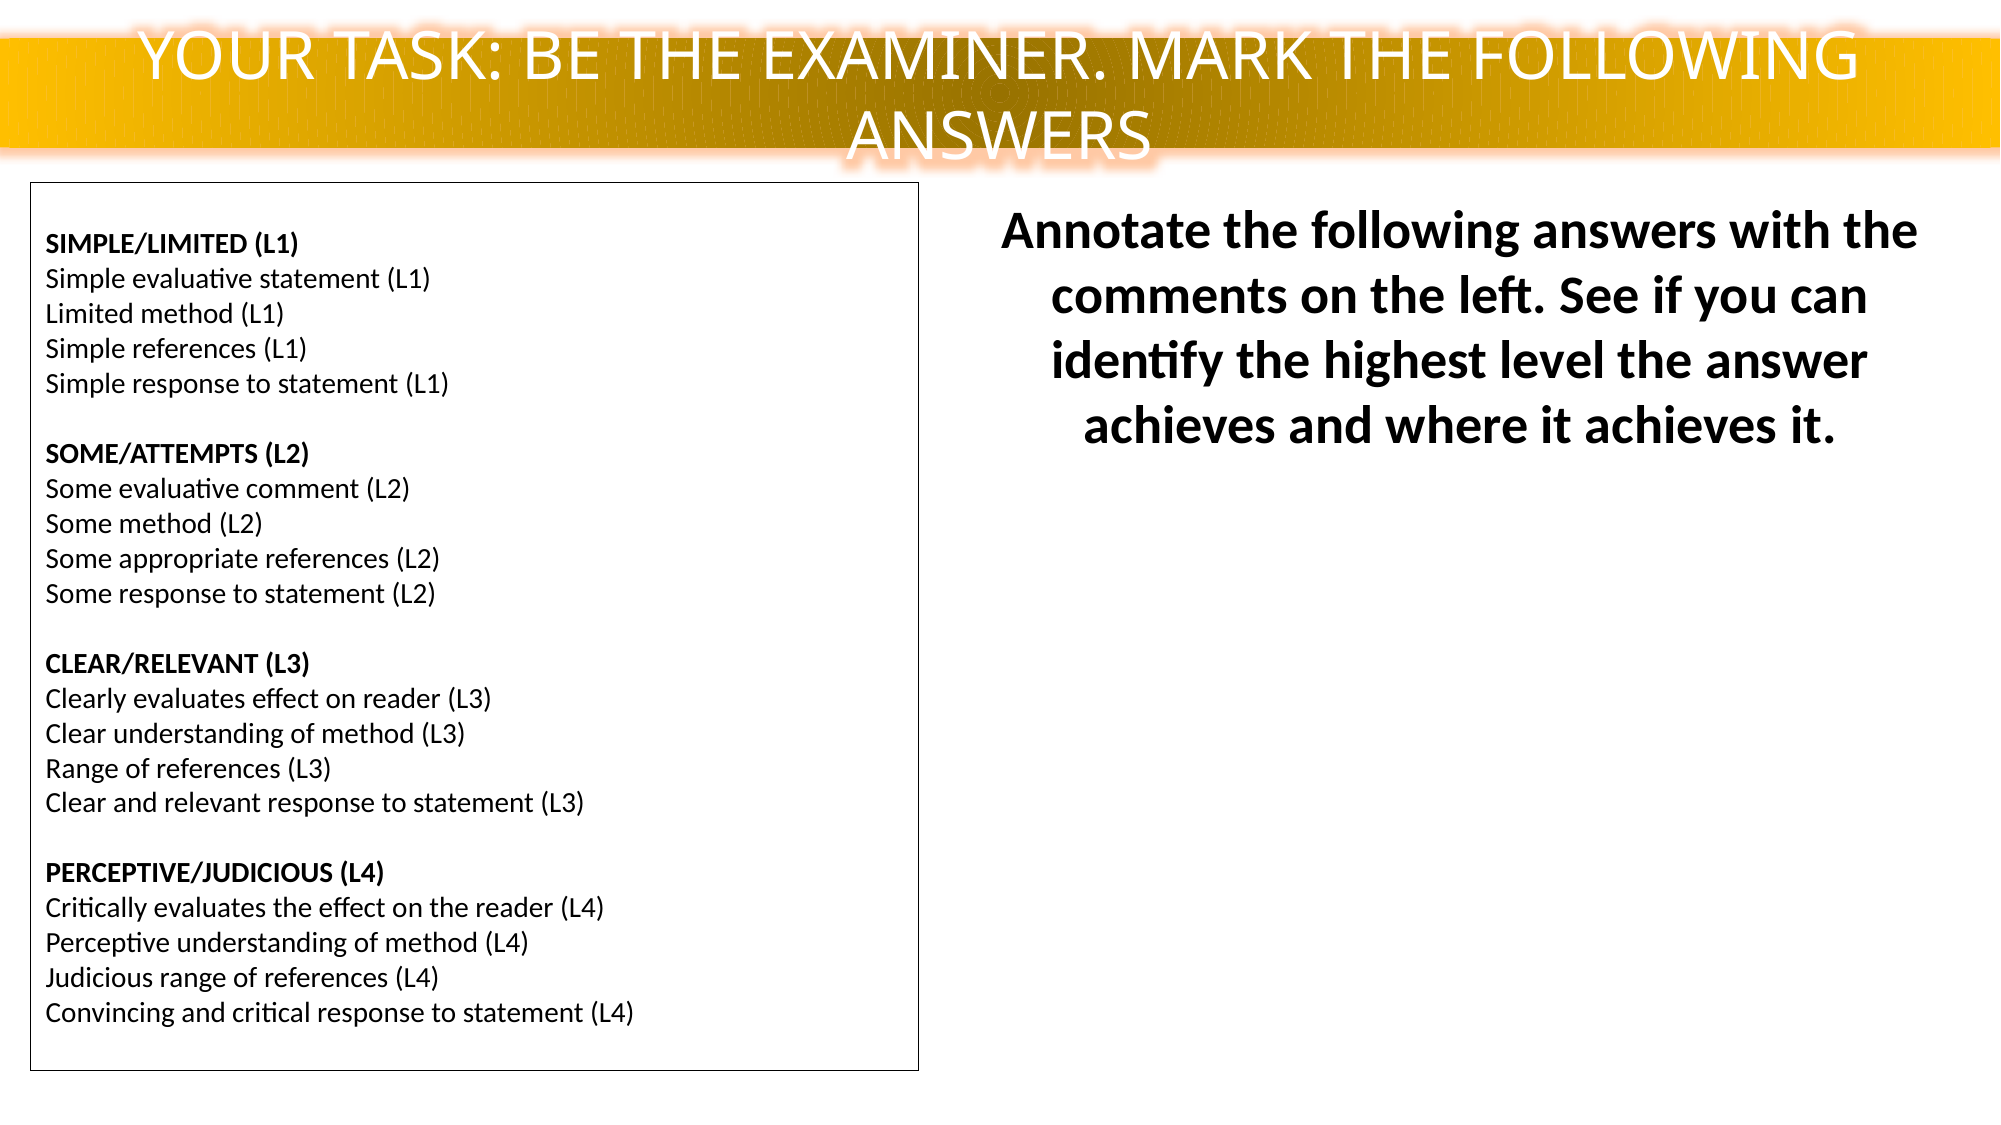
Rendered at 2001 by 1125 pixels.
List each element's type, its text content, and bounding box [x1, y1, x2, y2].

text_box Annotate the following answers with the comments on the left. See if you can identify the highest level the answer achieves and where it achieves it. [958, 187, 1962, 502]
text_box YOUR TASK: BE THE EXAMINER. MARK THE FOLLOWING ANSWERS [0, 38, 2000, 148]
text_box SIMPLE/LIMITED (L1) Simple evaluative statement (L1) Limited method (L1) Simple references (L1) Simple response to statement (L1) SOME/ATTEMPTS (L2) Some evaluative comment (L2) Some method (L2) Some appropriate references (L2) Some response to statement (L2) CLEAR/RELEVANT (L3) Clearly evaluates effect on reader (L3) Clear understanding of method (L3) Range of references (L3) Clear and relevant response to statement (L3) PERCEPTIVE/JUDICIOUS (L4) Critically evaluates the effect on the reader (L4) Perceptive understanding of method (L4) Judicious range of references (L4) Convincing and critical response to statement (L4) [30, 182, 919, 1071]
